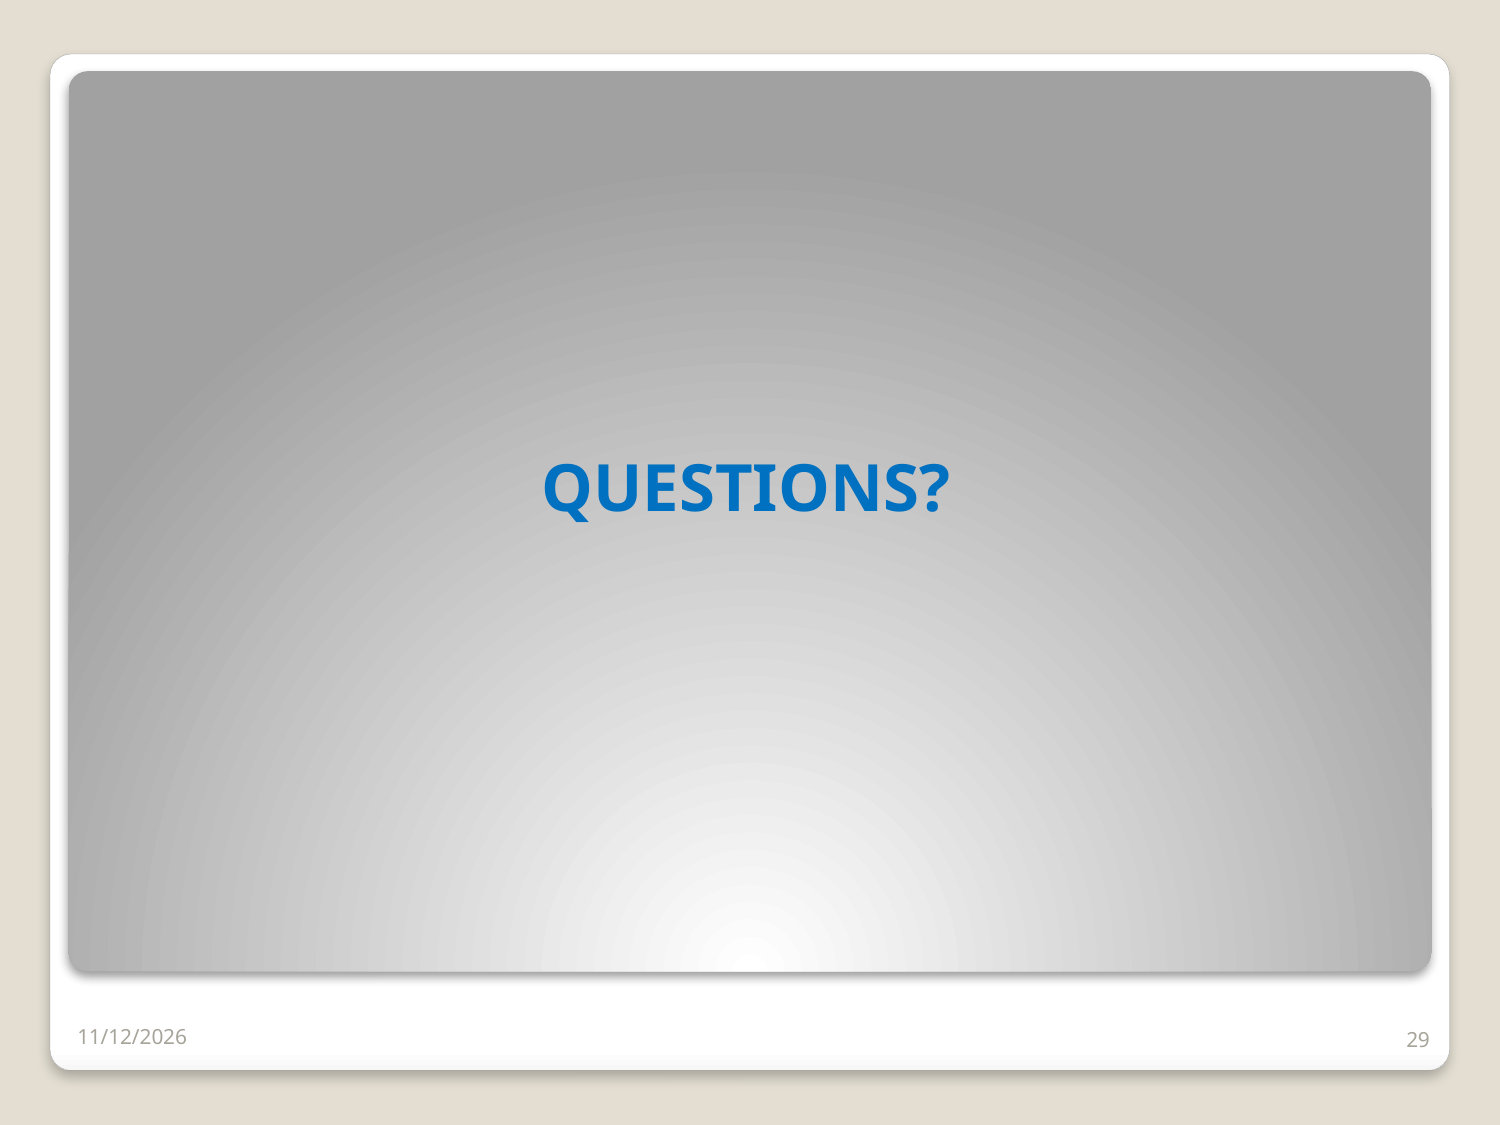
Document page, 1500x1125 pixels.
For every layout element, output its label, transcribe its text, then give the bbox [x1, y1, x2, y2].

slide_number 29 [1369, 1002, 1445, 1063]
title QUESTIONS? [75, 437, 1418, 610]
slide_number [62, 999, 213, 1060]
